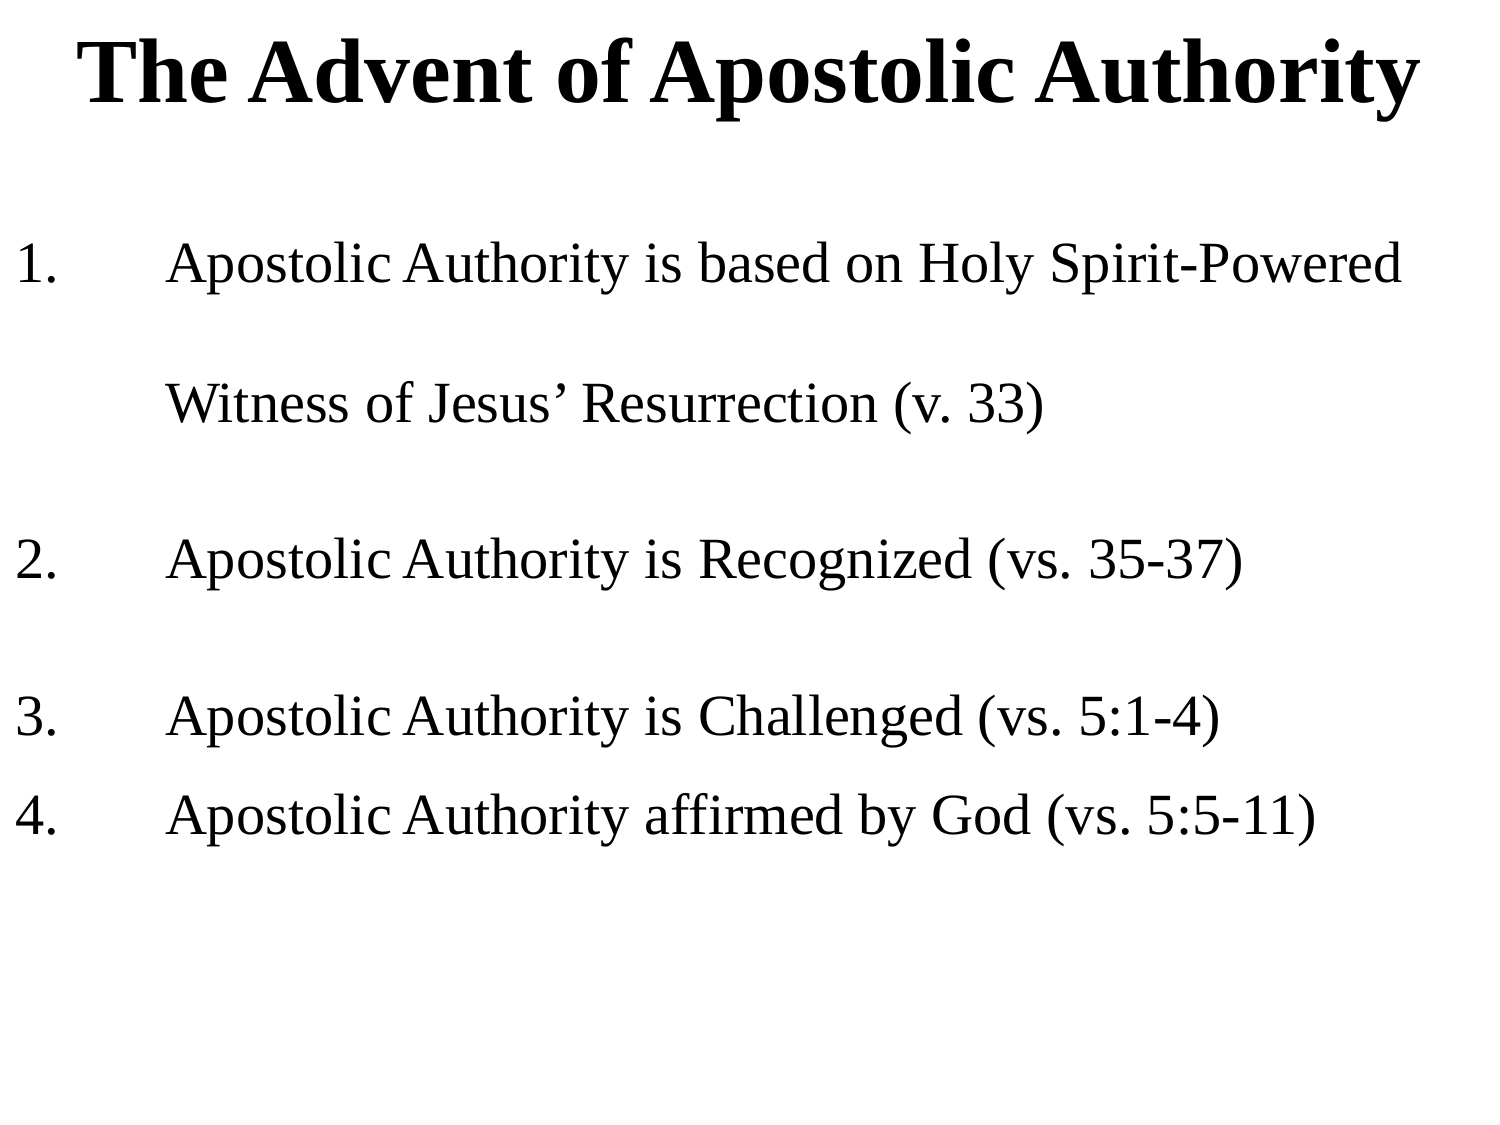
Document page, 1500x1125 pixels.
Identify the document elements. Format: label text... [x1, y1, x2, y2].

list 1. Apostolic Authority is based on Holy Spirit-Powered Witness of Jesus’ Resurrection (v. 33) 2. Apostolic Authority is Recognized (vs. 35-37) 3. Apostolic Authority is Challenged (vs. 5:1-4) 4. Apostolic Authority affirmed by God (vs. 5:5-11) [0, 146, 1500, 1125]
title The Advent of Apostolic Authority [0, 0, 1500, 146]
